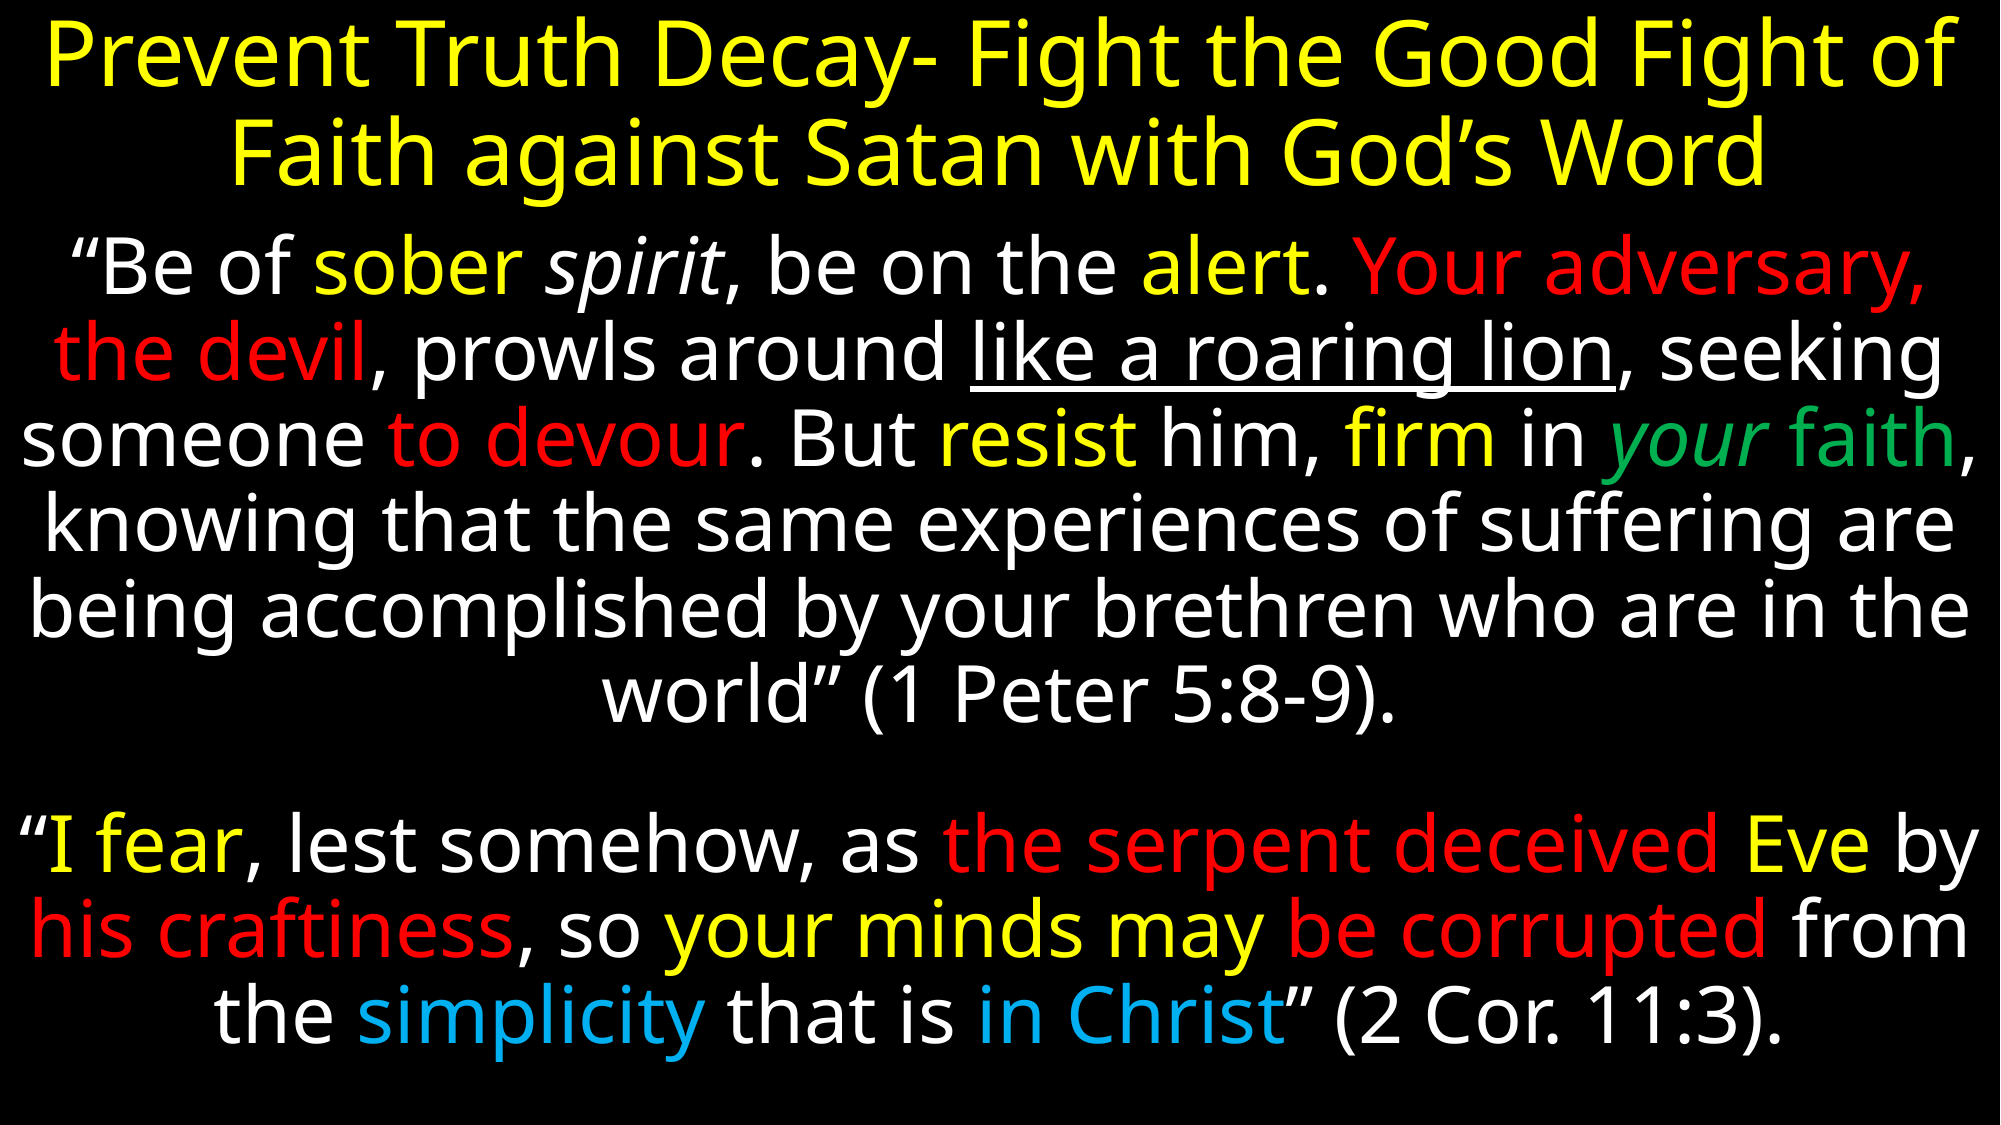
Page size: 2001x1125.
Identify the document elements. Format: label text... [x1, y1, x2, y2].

list Prevent Truth Decay- Fight the Good Fight of Faith against Satan with God’s Word “Be of sober spirit, be on the alert. Your adversary, the devil, prowls around like a roaring lion, seeking someone to devour. But resist him, firm in your faith, knowing that the same experiences of suffering are being accomplished by your brethren who are in the world” (1 Peter 5:8-9). “I fear, lest somehow, as the serpent deceived Eve by his craftiness, so your minds may be corrupted from the simplicity that is in Christ” (2 Cor. 11:3). [0, 0, 2000, 1125]
